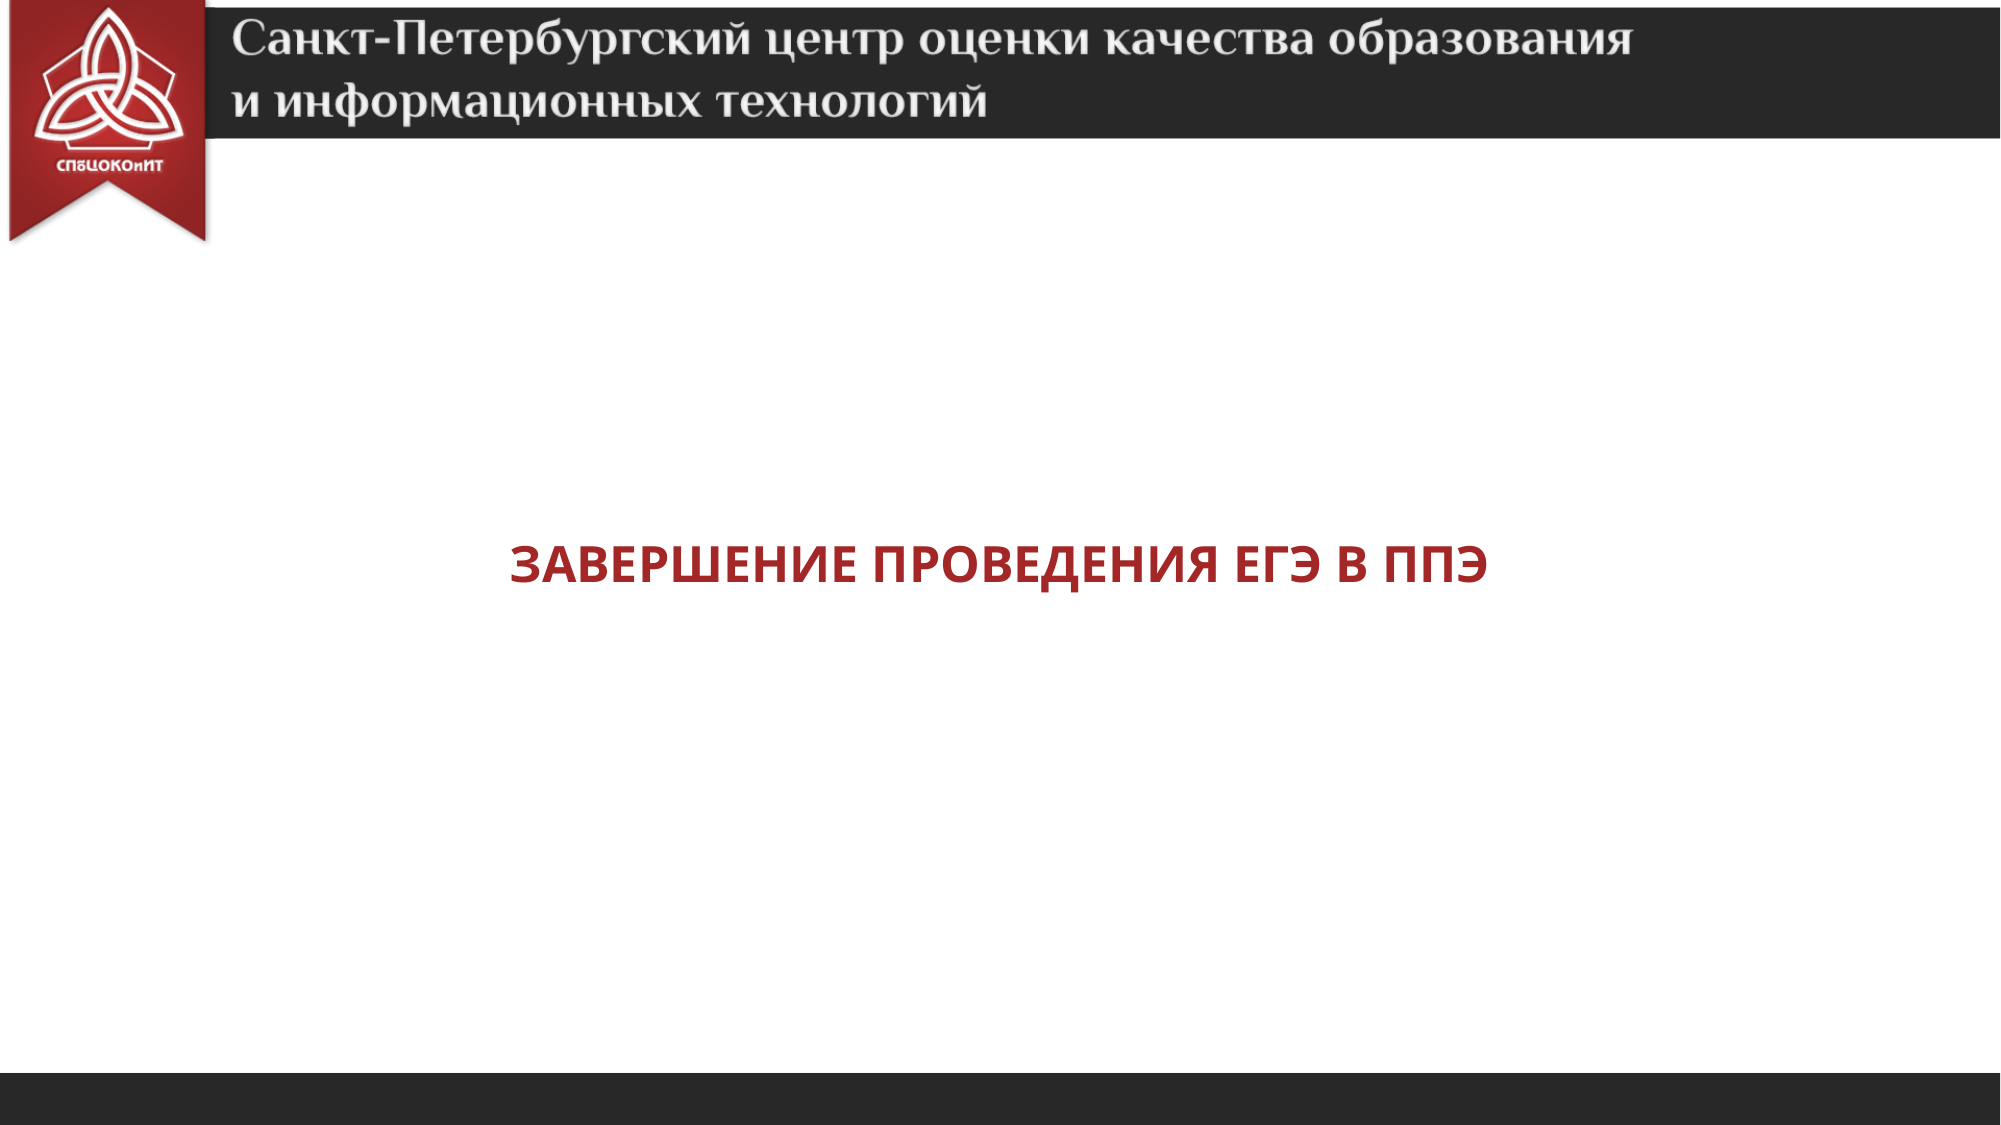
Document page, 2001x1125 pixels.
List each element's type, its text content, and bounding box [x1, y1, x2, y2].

text_box ЗАВЕРШЕНИЕ ПРОВЕДЕНИЯ ЕГЭ В ППЭ [172, 524, 1828, 600]
picture [0, 0, 2001, 1125]
